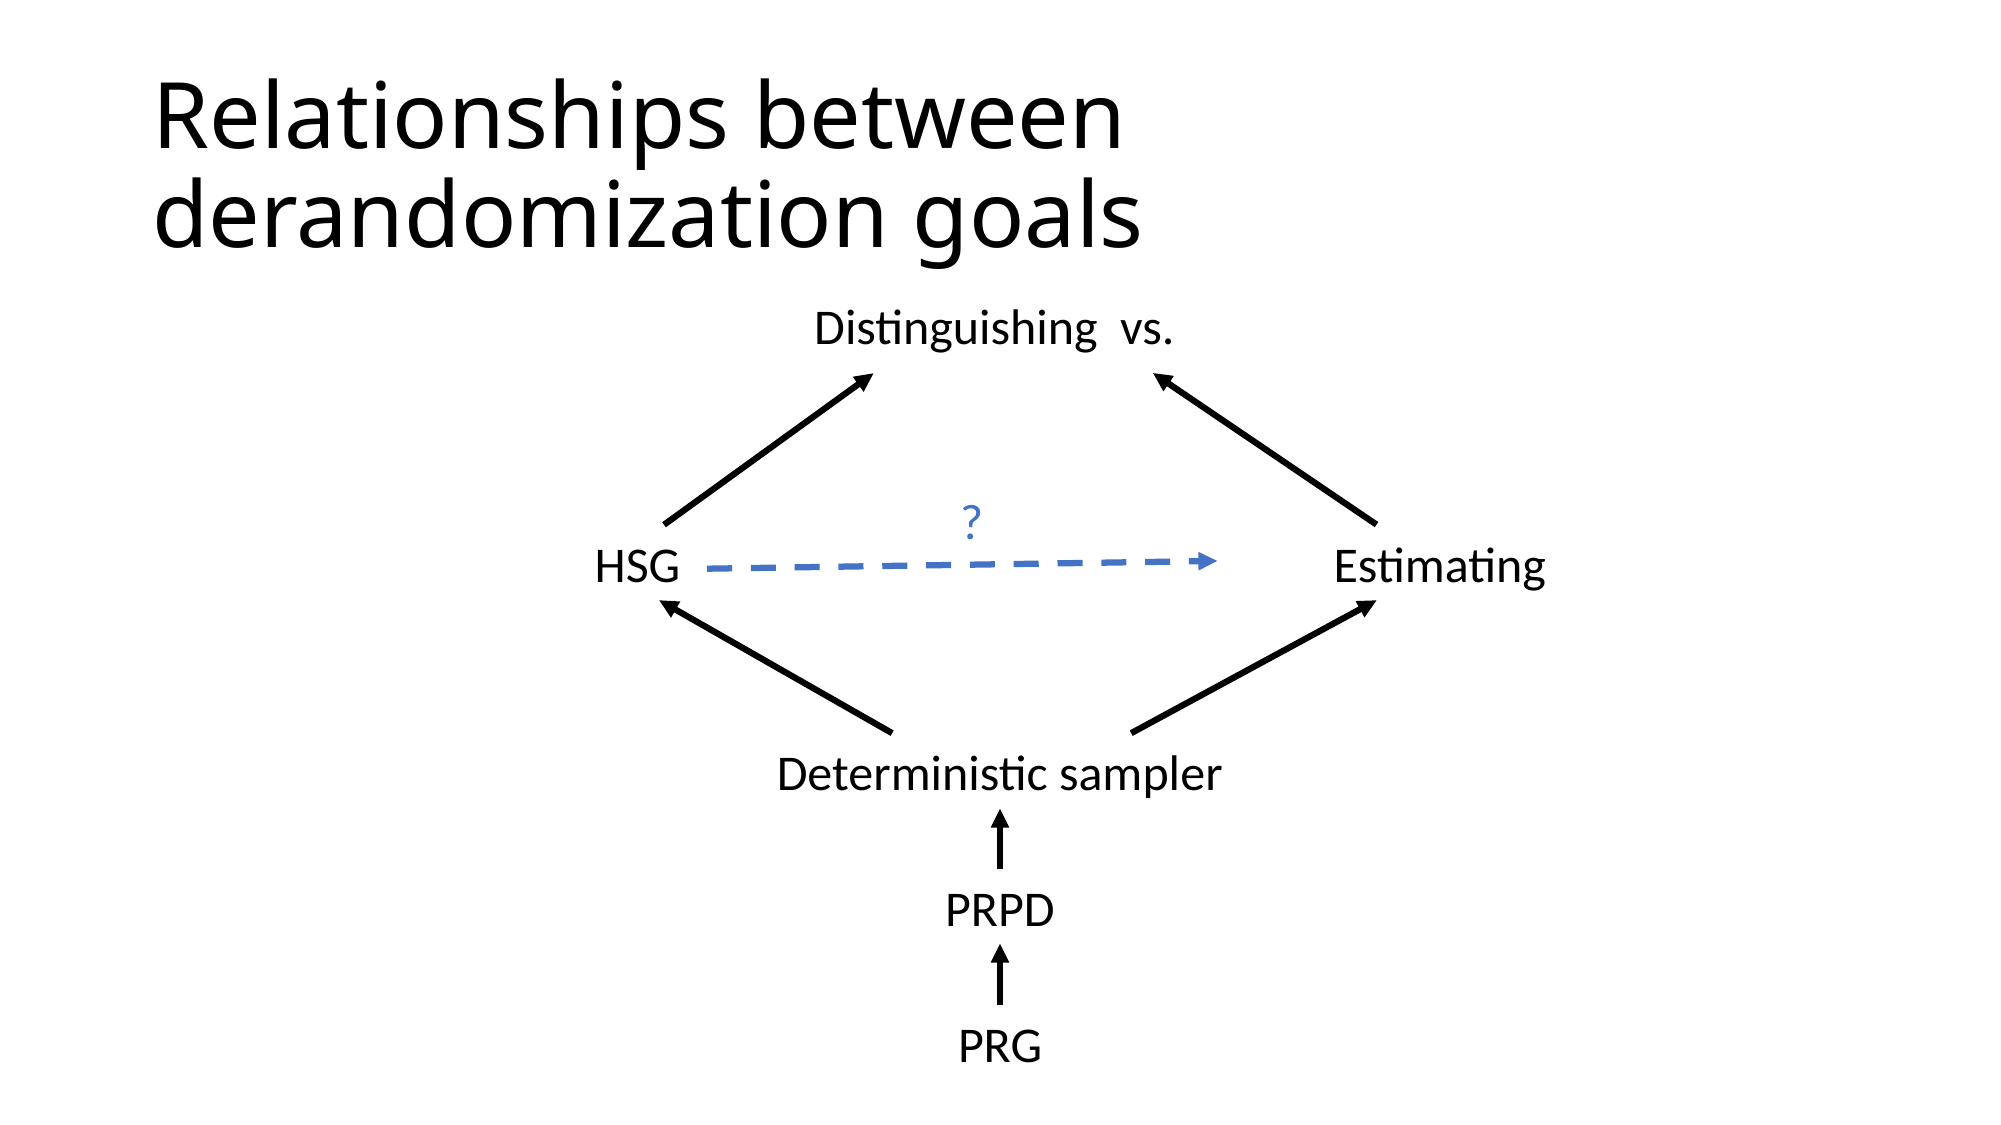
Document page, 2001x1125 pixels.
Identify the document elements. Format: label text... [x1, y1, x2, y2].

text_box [1153, 373, 1377, 525]
text_box ? [945, 482, 1024, 557]
text_box PRPD [868, 869, 1132, 944]
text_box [659, 600, 893, 734]
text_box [1131, 600, 1377, 734]
text_box HSG [506, 524, 769, 600]
text_box PRG [868, 1005, 1132, 1080]
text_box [664, 373, 874, 525]
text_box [706, 560, 1218, 569]
title Relationships between derandomization goals [137, 59, 1863, 278]
text_box Deterministic sampler [721, 733, 1279, 808]
